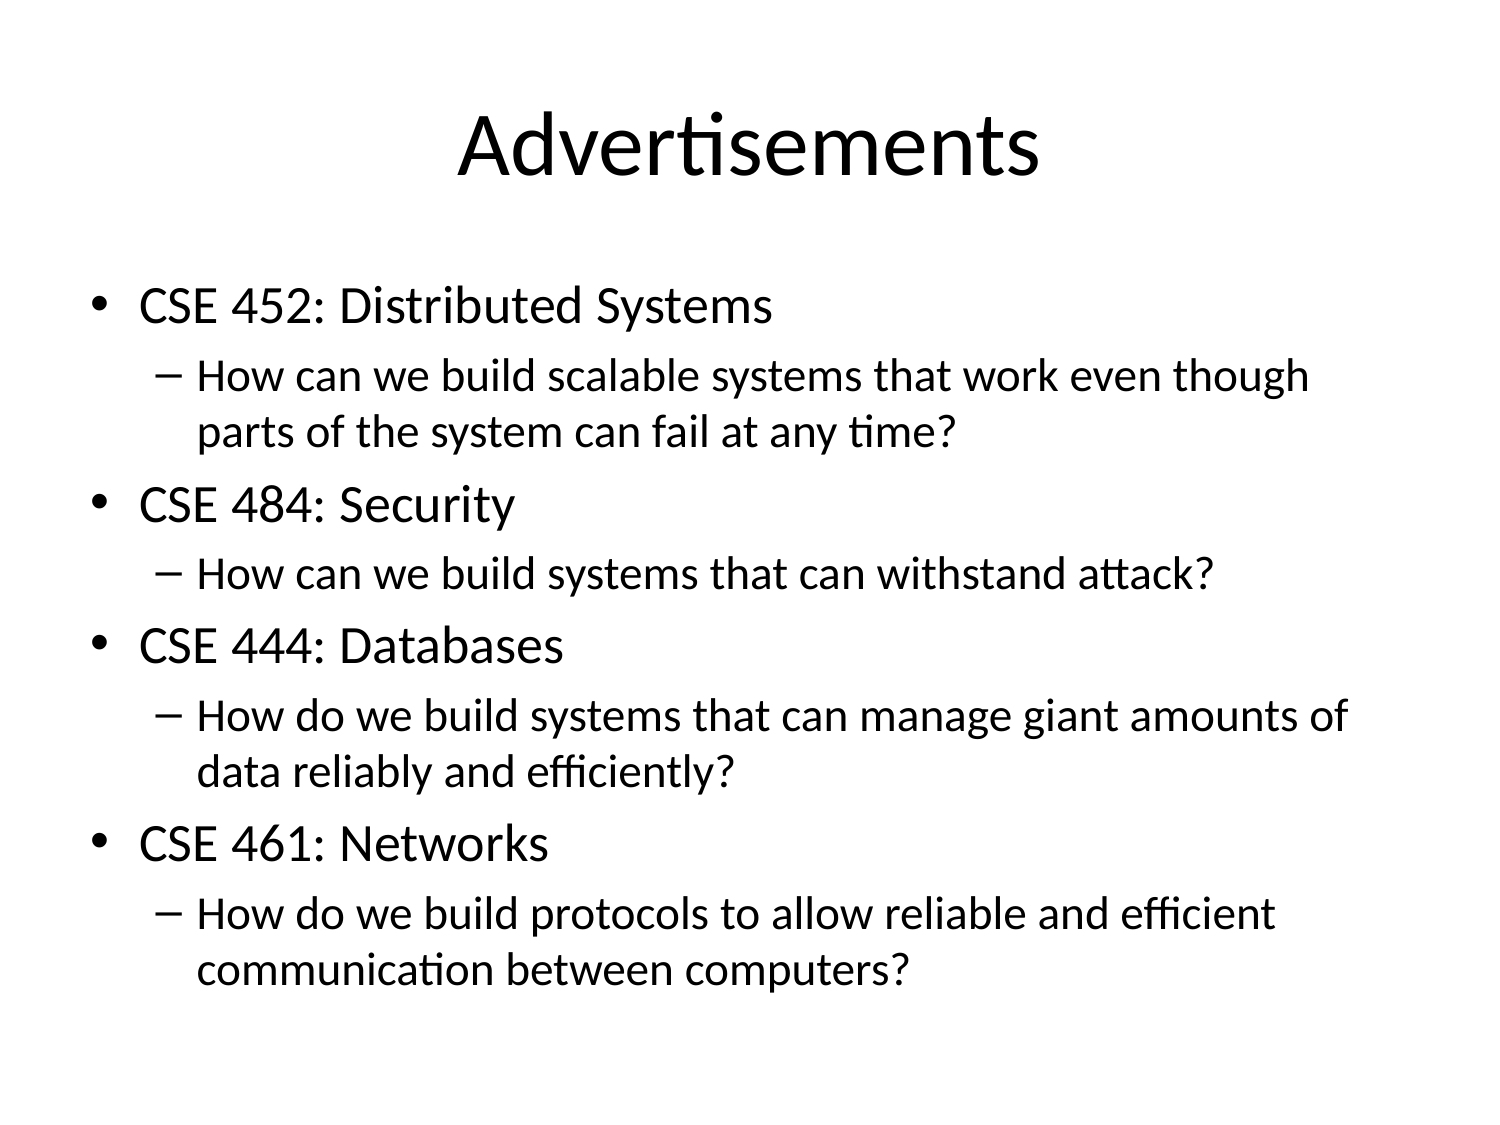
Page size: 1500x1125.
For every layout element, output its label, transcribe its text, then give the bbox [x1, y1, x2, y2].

list CSE 452: Distributed Systems How can we build scalable systems that work even though parts of the system can fail at any time? CSE 484: Security How can we build systems that can withstand attack? CSE 444: Databases How do we build systems that can manage giant amounts of data reliably and efficiently? CSE 461: Networks How do we build protocols to allow reliable and efficient communication between computers? [75, 262, 1425, 1005]
title Advertisements [75, 45, 1425, 233]
